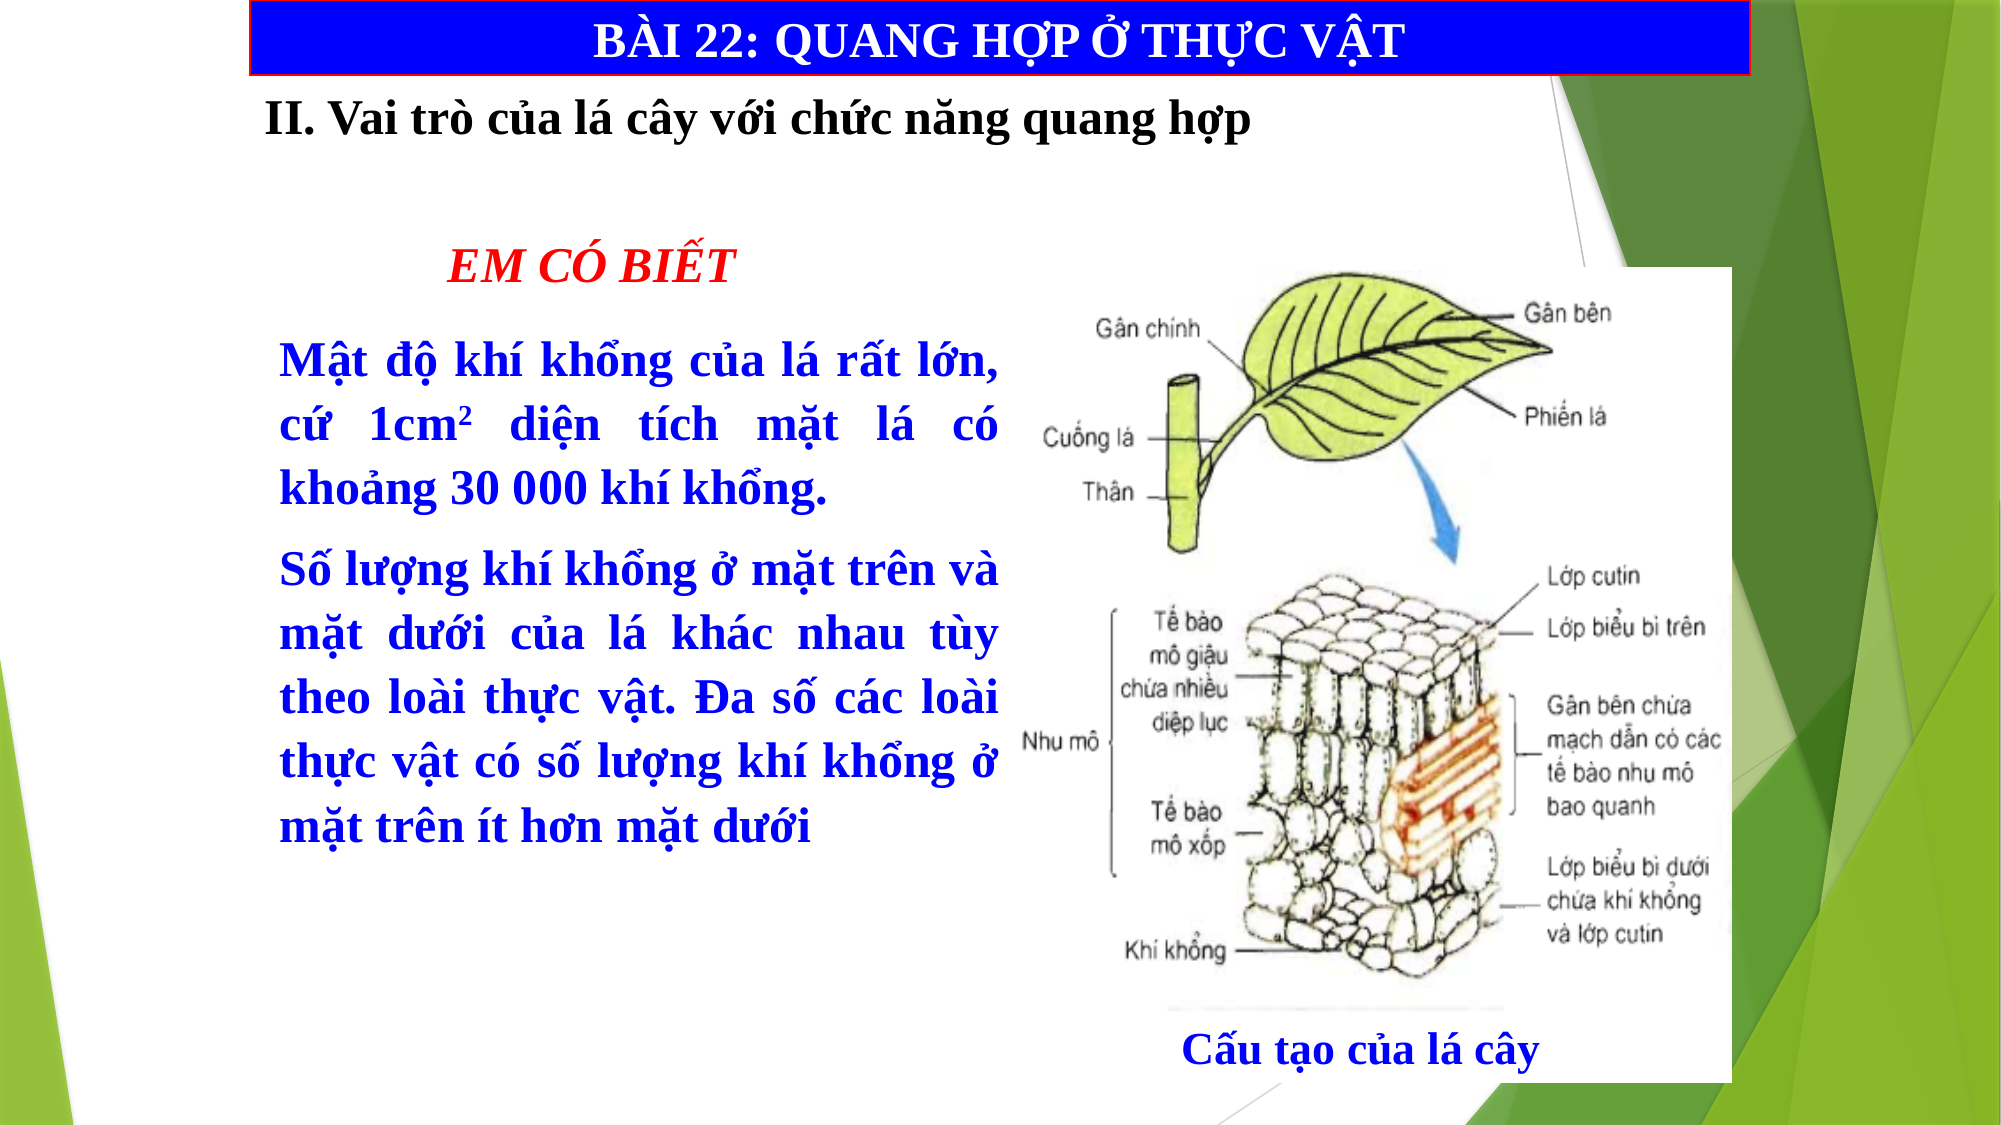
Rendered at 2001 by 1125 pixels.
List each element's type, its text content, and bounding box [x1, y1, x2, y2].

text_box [1014, 266, 1732, 1083]
text_box BÀI 22: QUANG HỢP Ở THỰC VẬT [249, 0, 1750, 75]
text_box Mật độ khí khổng của lá rất lớn, cứ 1cm2 diện tích mặt lá có khoảng 30 000 khí khổng. Số lượng khí khổng ở mặt trên và mặt dưới của lá khác nhau tùy theo loài thực vật. Đa số các loài thực vật có số lượng khí khổng ở mặt trên ít hơn mặt dưới [264, 314, 1009, 865]
text_box EM CÓ BIẾT [432, 221, 847, 302]
text_box II. Vai trò của lá cây với chức năng quang hợp [249, 72, 1526, 153]
